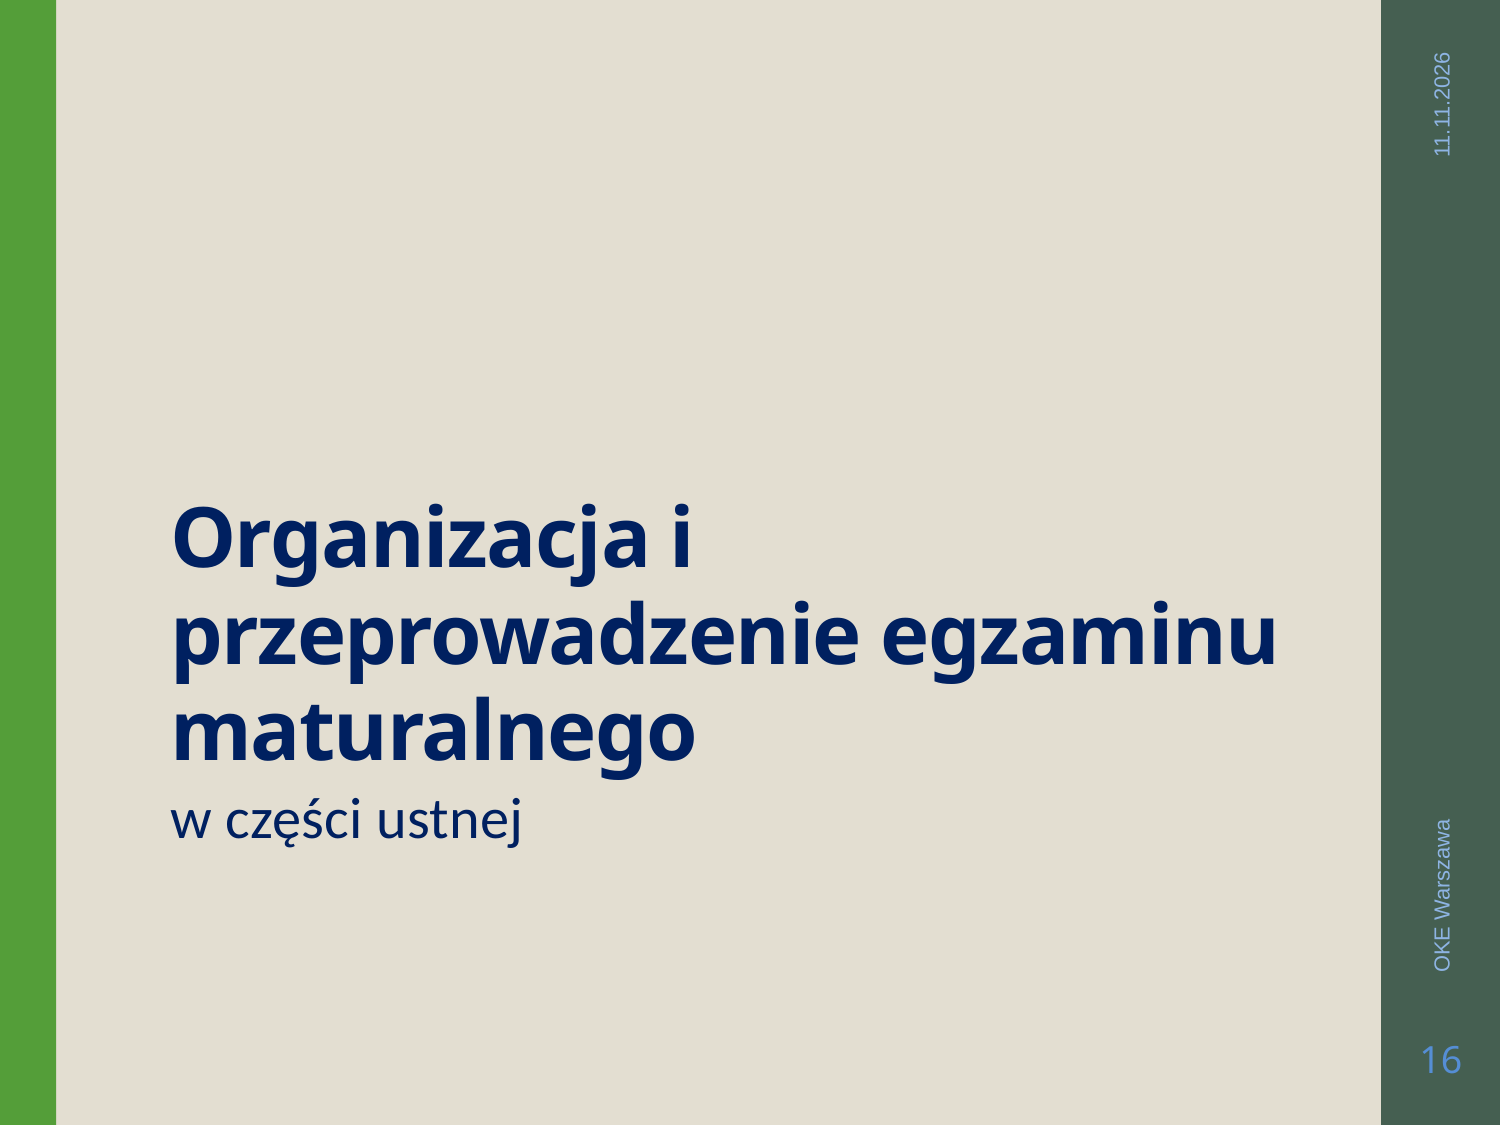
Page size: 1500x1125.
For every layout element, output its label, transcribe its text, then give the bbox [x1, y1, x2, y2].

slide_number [1418, 37, 1464, 351]
list w części ustnej [155, 787, 1314, 976]
footer OKE Warszawa [1418, 400, 1464, 988]
slide_number 16 [1384, 1012, 1498, 1110]
title Organizacja i przeprowadzenie egzaminu maturalnego [155, 124, 1314, 787]
